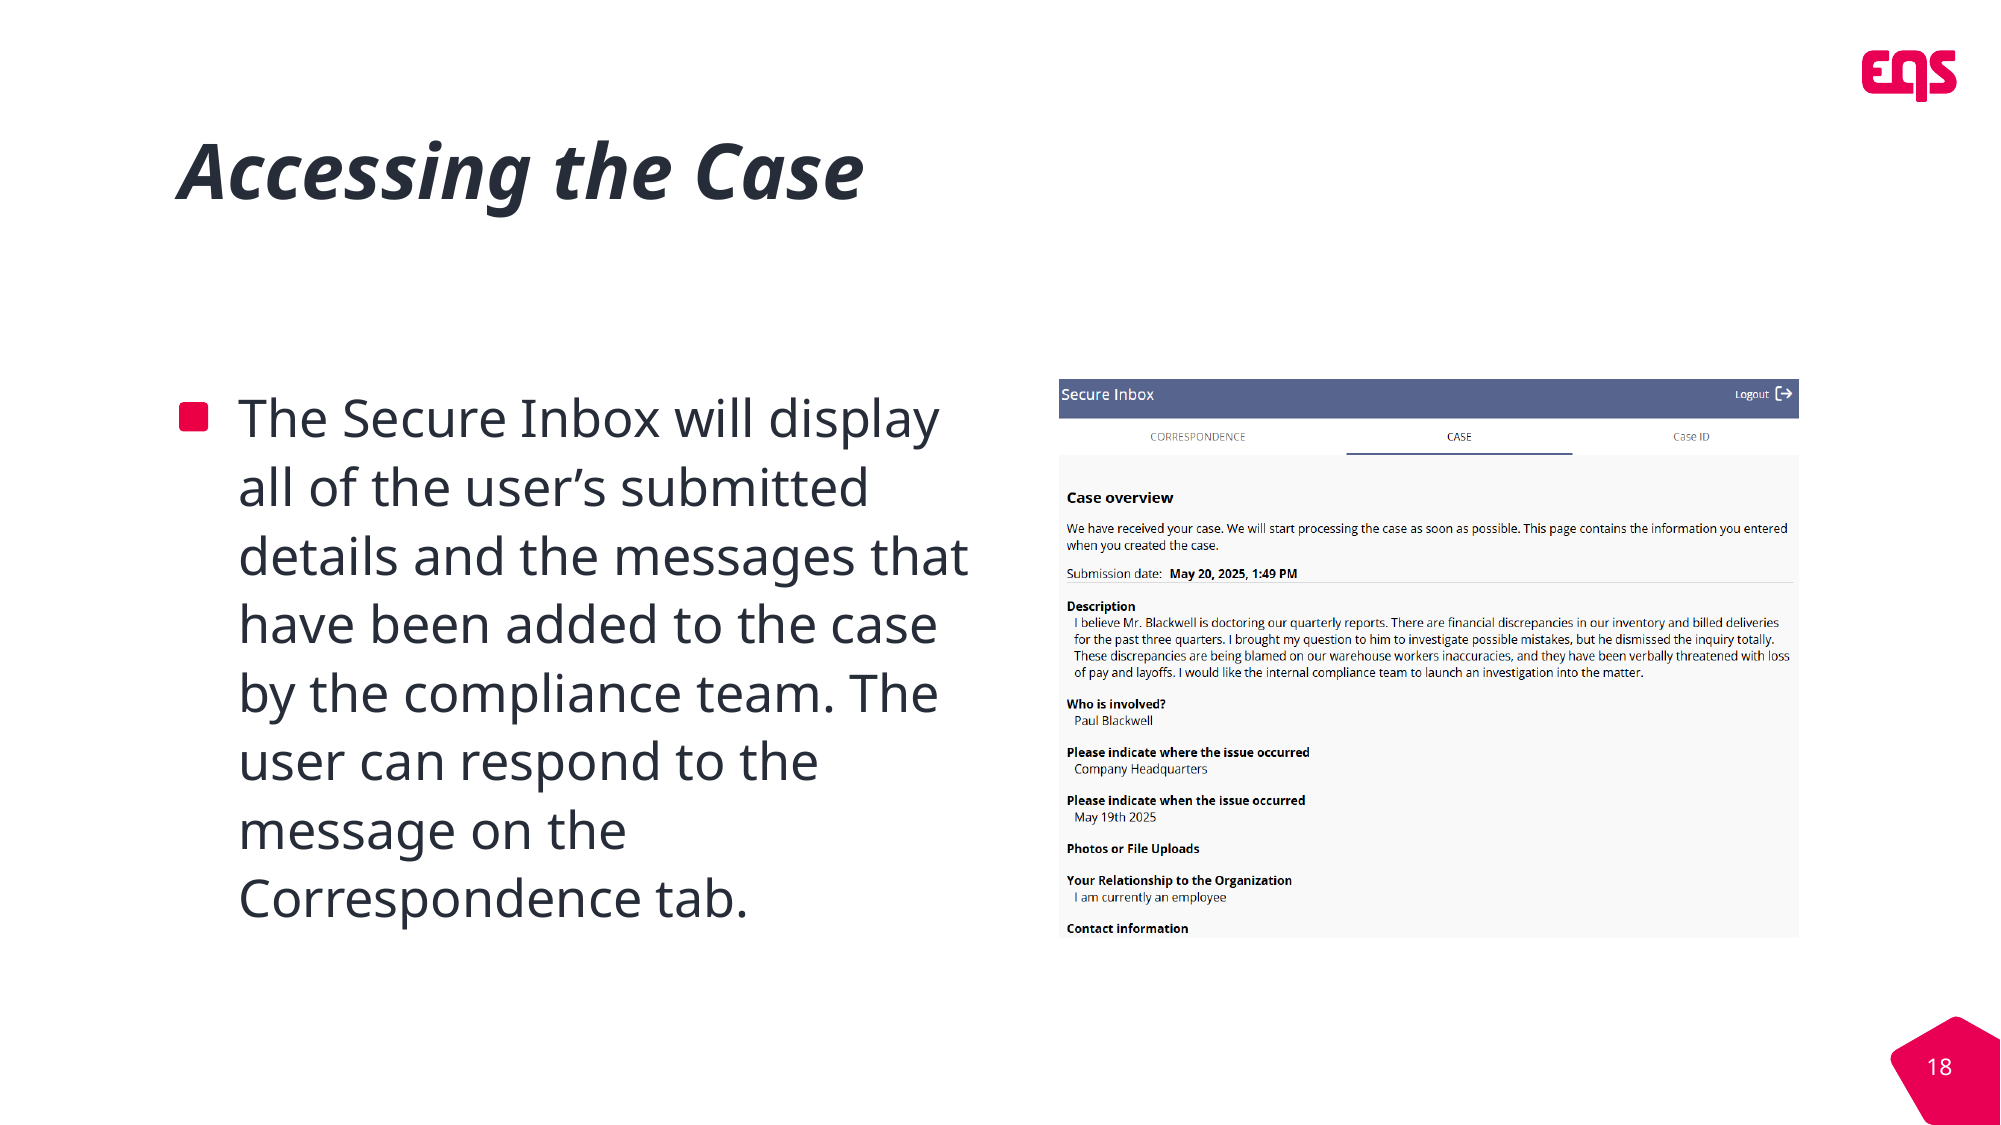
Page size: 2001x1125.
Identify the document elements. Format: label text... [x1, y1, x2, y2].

title Accessing the Case [179, 129, 1821, 229]
slide_number 18 [1890, 1016, 2000, 1125]
text_box The Secure Inbox will display all of the user’s submitted details and the messages that have been added to the case by the compliance team. The user can respond to the message on the Correspondence tab. [179, 379, 1001, 994]
picture [1059, 379, 1799, 938]
